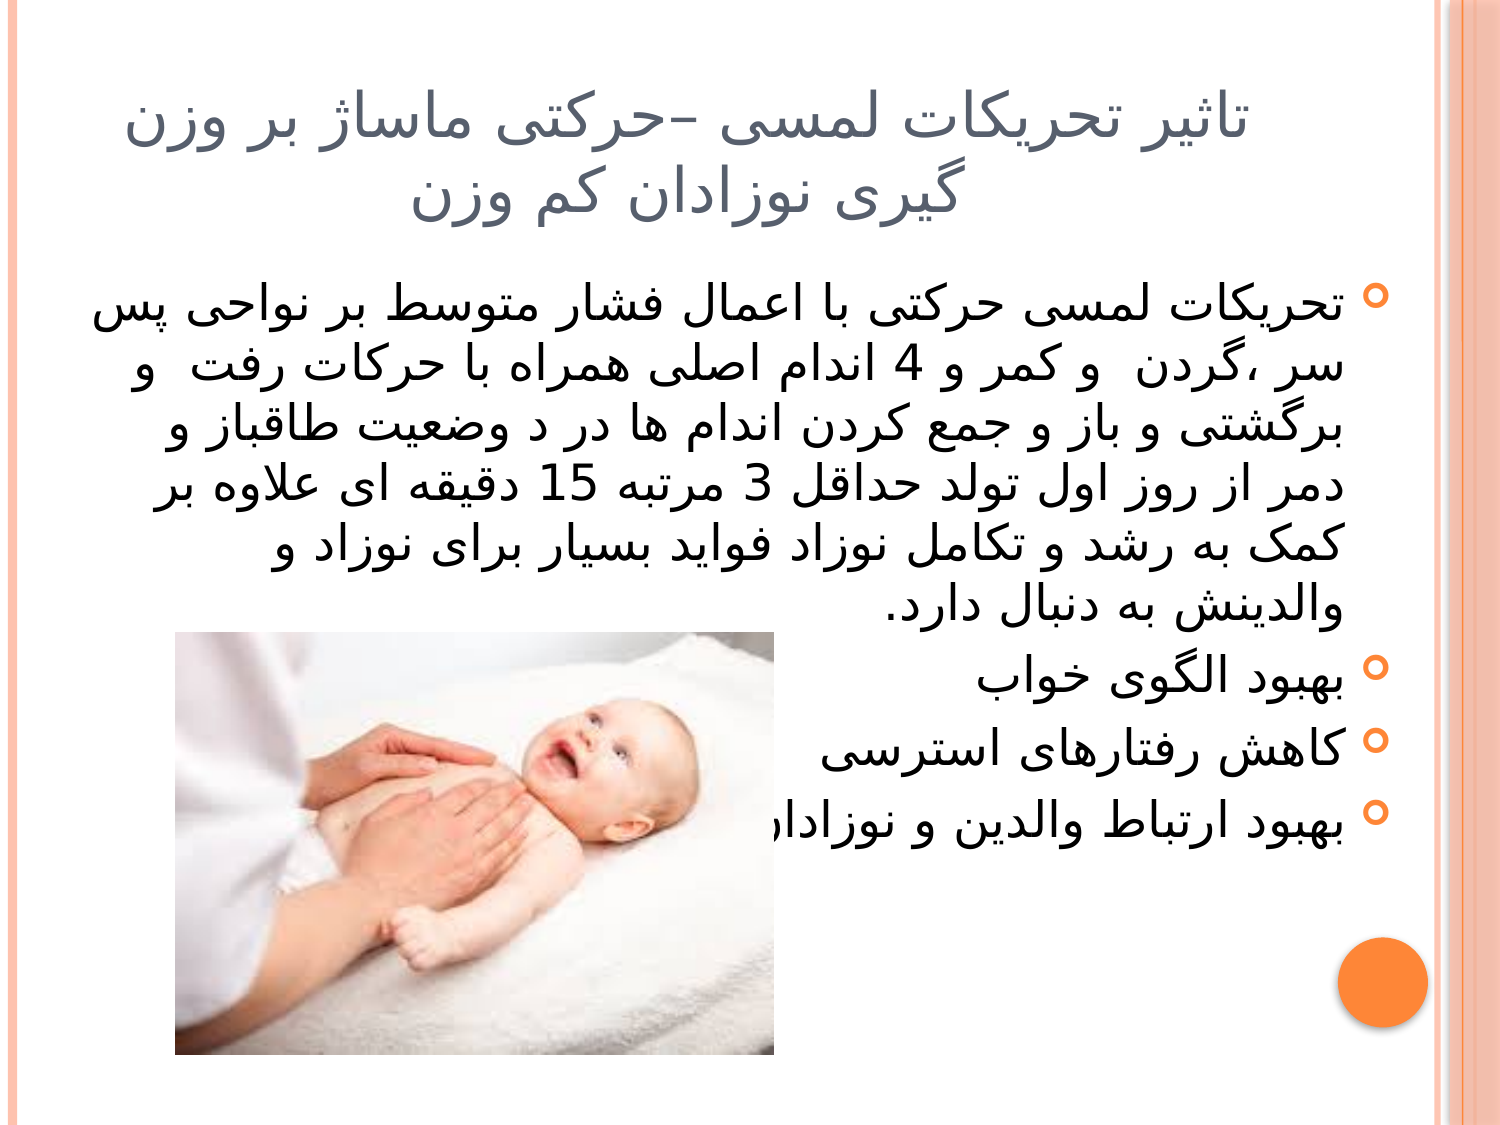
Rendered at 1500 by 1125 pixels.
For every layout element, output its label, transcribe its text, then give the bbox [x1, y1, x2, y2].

title تاثیر تحریکات لمسی –حرکتی ماساژ بر وزن گیری نوزادان کم وزن [75, 45, 1300, 233]
picture [175, 632, 774, 1056]
list تحریکات لمسی حرکتی با اعمال فشار متوسط بر نواحی پس سر ،گردن و کمر و 4 اندام اصلی همراه با حرکات رفت و برگشتی و باز و جمع کردن اندام ها در د وضعیت طاقباز و دمر از روز اول تولد حداقل 3 مرتبه 15 دقیقه ای علاوه بر کمک به رشد و تکامل نوزاد فواید بسیار برای نوزاد و والدینش به دنبال دارد. بهبود الگوی خواب کاهش رفتارهای استرسی بهبود ارتباط والدین و نوزادان [75, 262, 1407, 1062]
